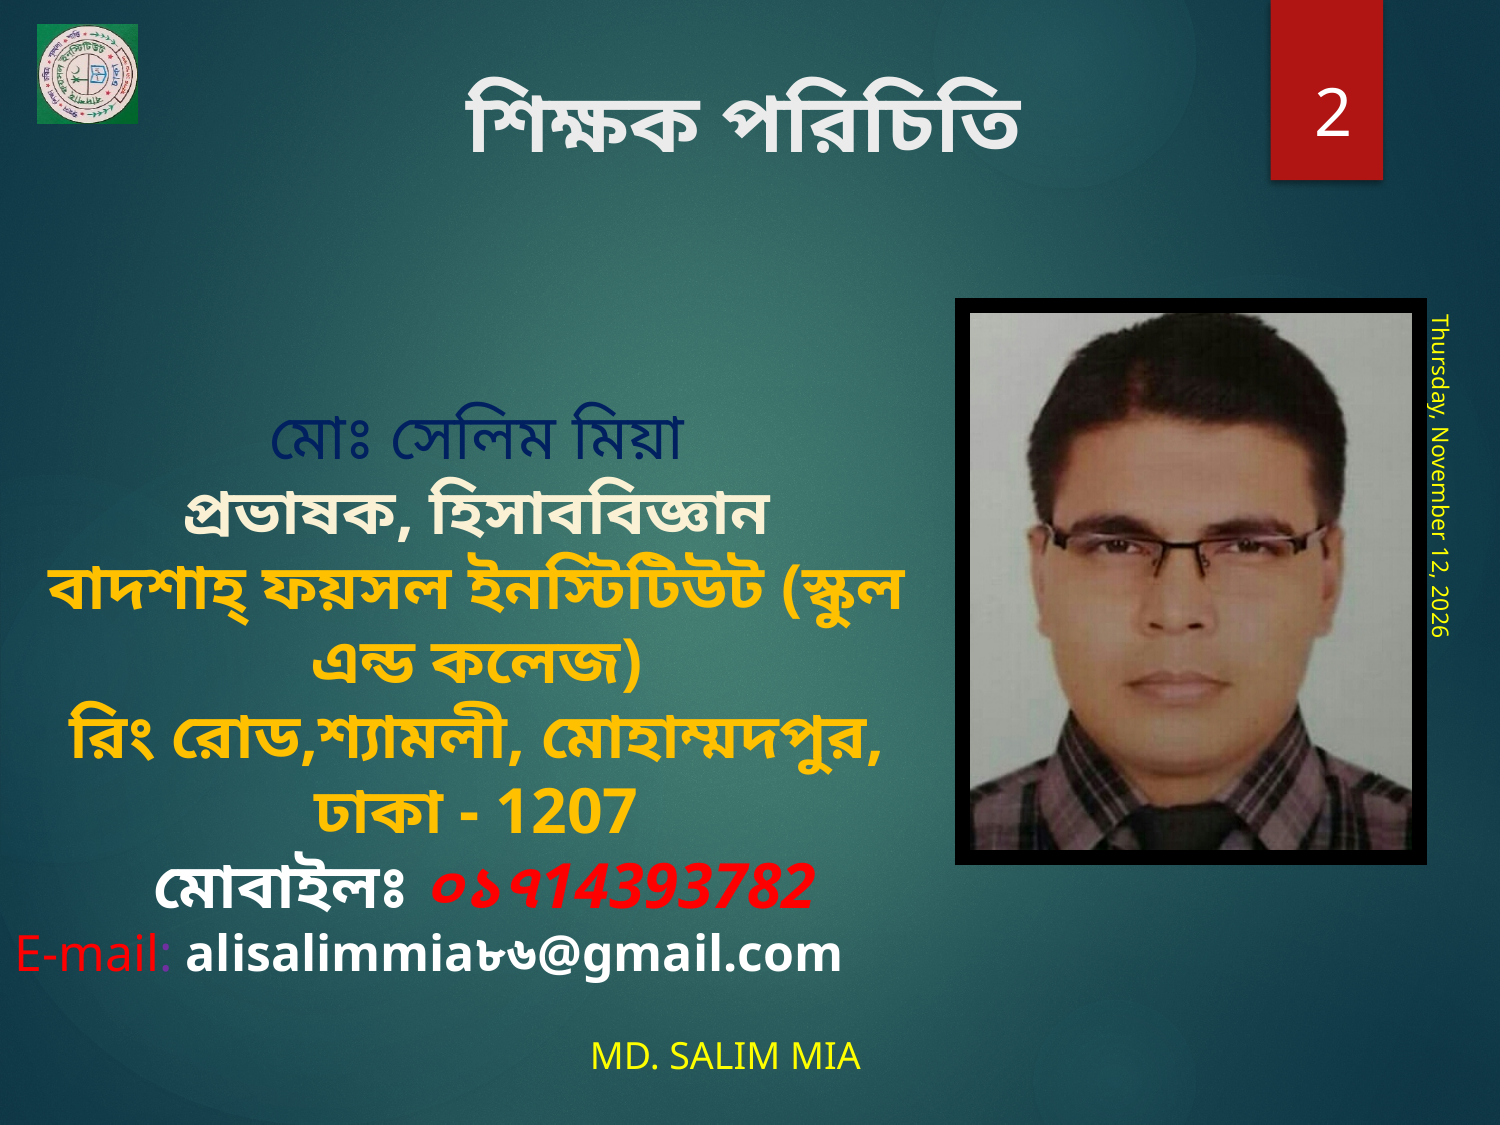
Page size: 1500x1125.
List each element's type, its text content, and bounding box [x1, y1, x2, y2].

text_box 2 [1299, 62, 1363, 158]
text_box মোঃ সেলিম মিয়া প্রভাষক, হিসাববিজ্ঞান বাদশাহ্ ফয়সল ইনস্টিটিউট (স্কুল এন্ড কলেজ) রিং রোড,শ্যামলী, মোহাম্মদপুর, ঢাকা - 1207 মোবাইলঃ ০১৭14393782 E-mail: alisalimmia৮৬@gmail.com [0, 389, 954, 989]
picture [37, 24, 138, 124]
picture [969, 312, 1413, 851]
title শিক্ষক পরিচিতি [450, 62, 1037, 201]
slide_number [1427, 299, 1463, 825]
